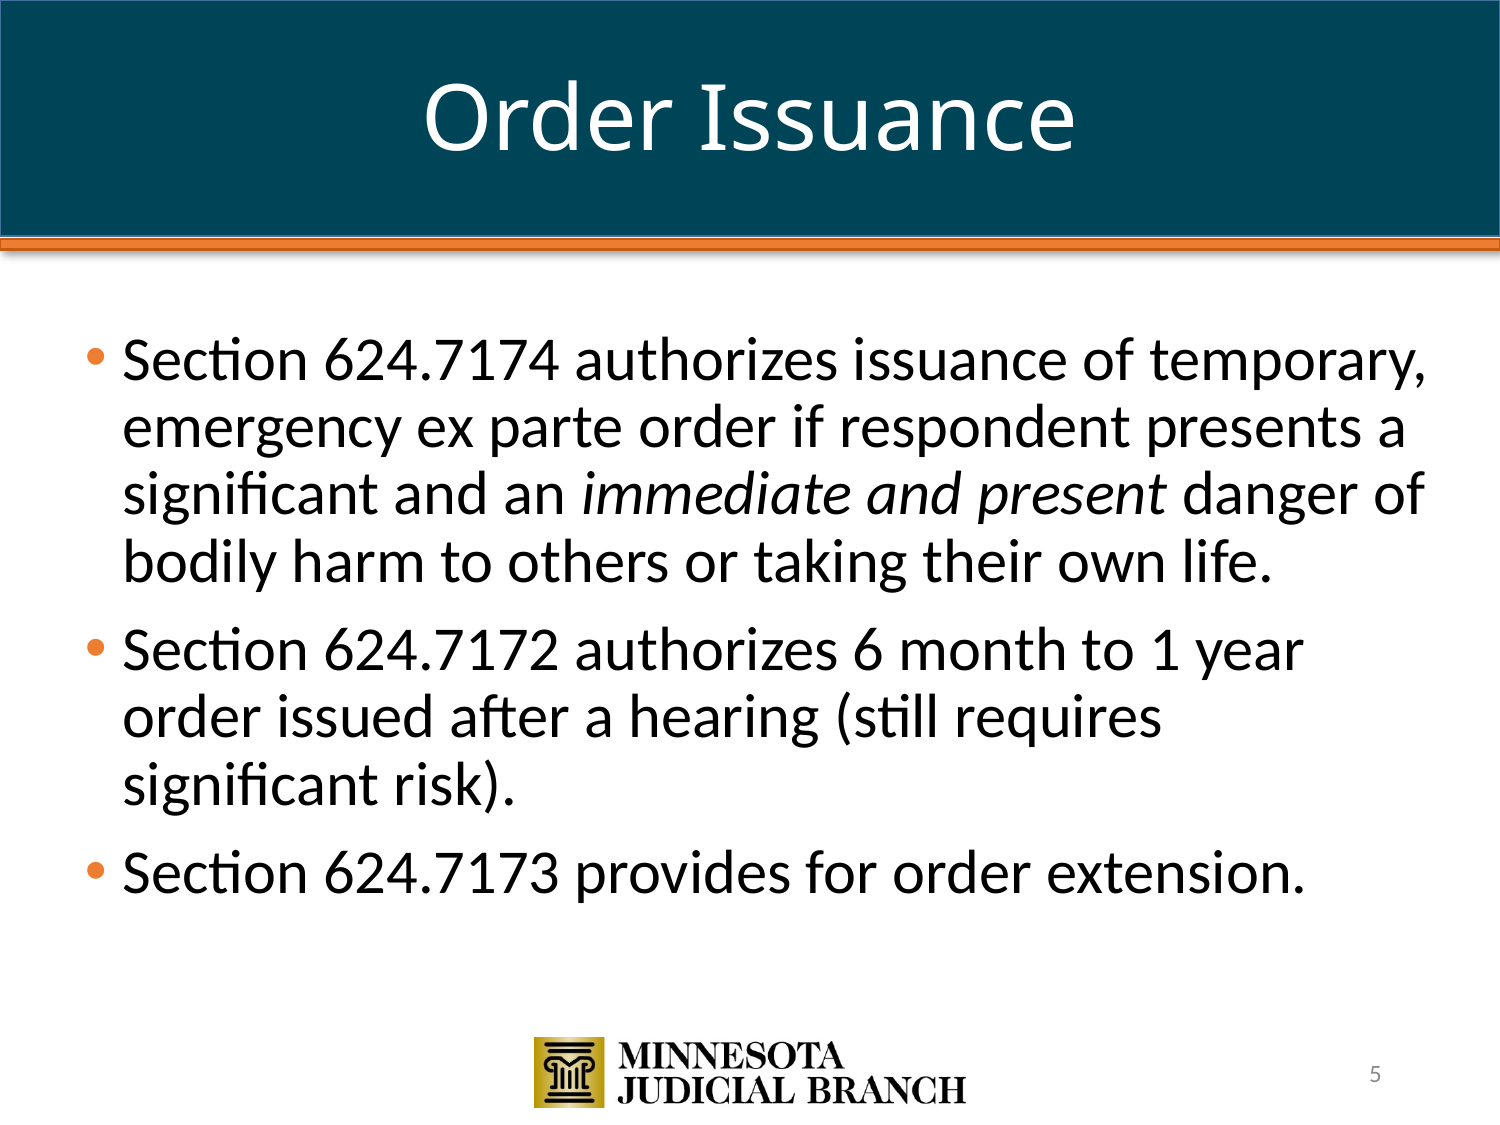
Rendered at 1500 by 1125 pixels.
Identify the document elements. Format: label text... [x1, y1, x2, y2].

title Order Issuance [103, 12, 1397, 230]
picture [534, 1037, 966, 1108]
slide_number 5 [1059, 1042, 1397, 1103]
list Section 624.7174 authorizes issuance of temporary, emergency ex parte order if respondent presents a significant and an immediate and present danger of bodily harm to others or taking their own life. Section 624.7172 authorizes 6 month to 1 year order issued after a hearing (still requires significant risk). Section 624.7173 provides for order extension. [69, 318, 1450, 1014]
